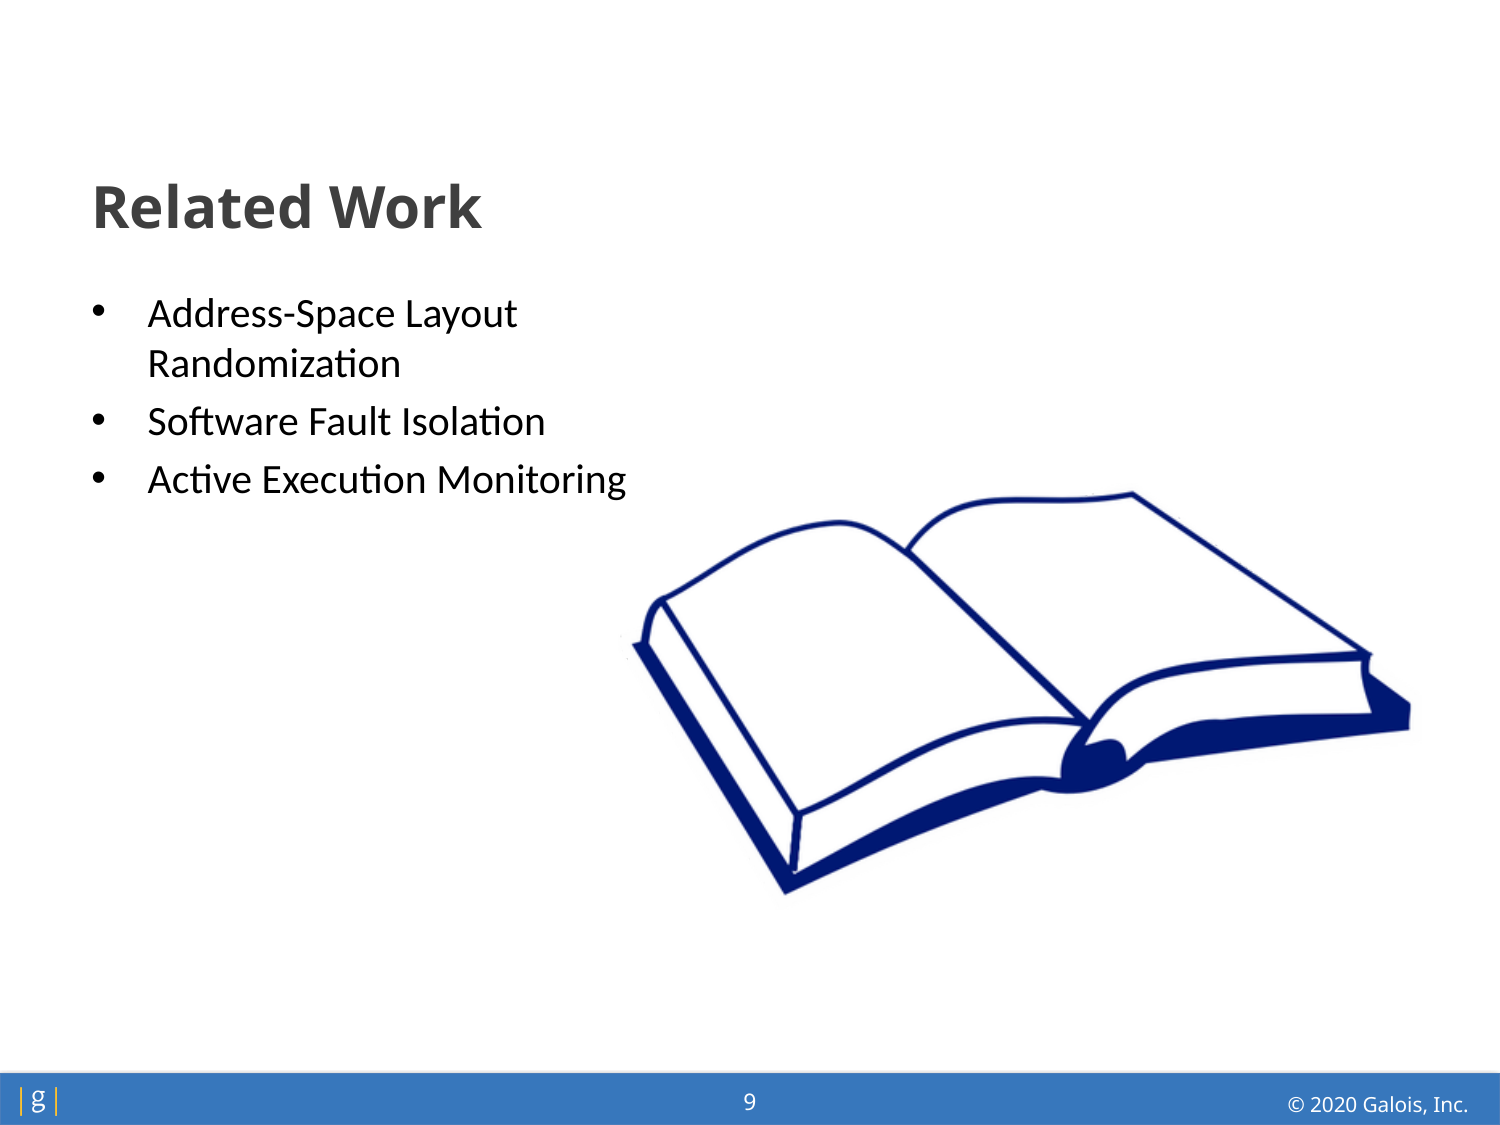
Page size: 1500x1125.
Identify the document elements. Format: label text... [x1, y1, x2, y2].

title Related Work [76, 172, 1422, 239]
picture [617, 483, 1423, 910]
list Address-Space Layout Randomization Software Fault Isolation Active Execution Monitoring [76, 277, 713, 1007]
picture [20, 1087, 57, 1116]
